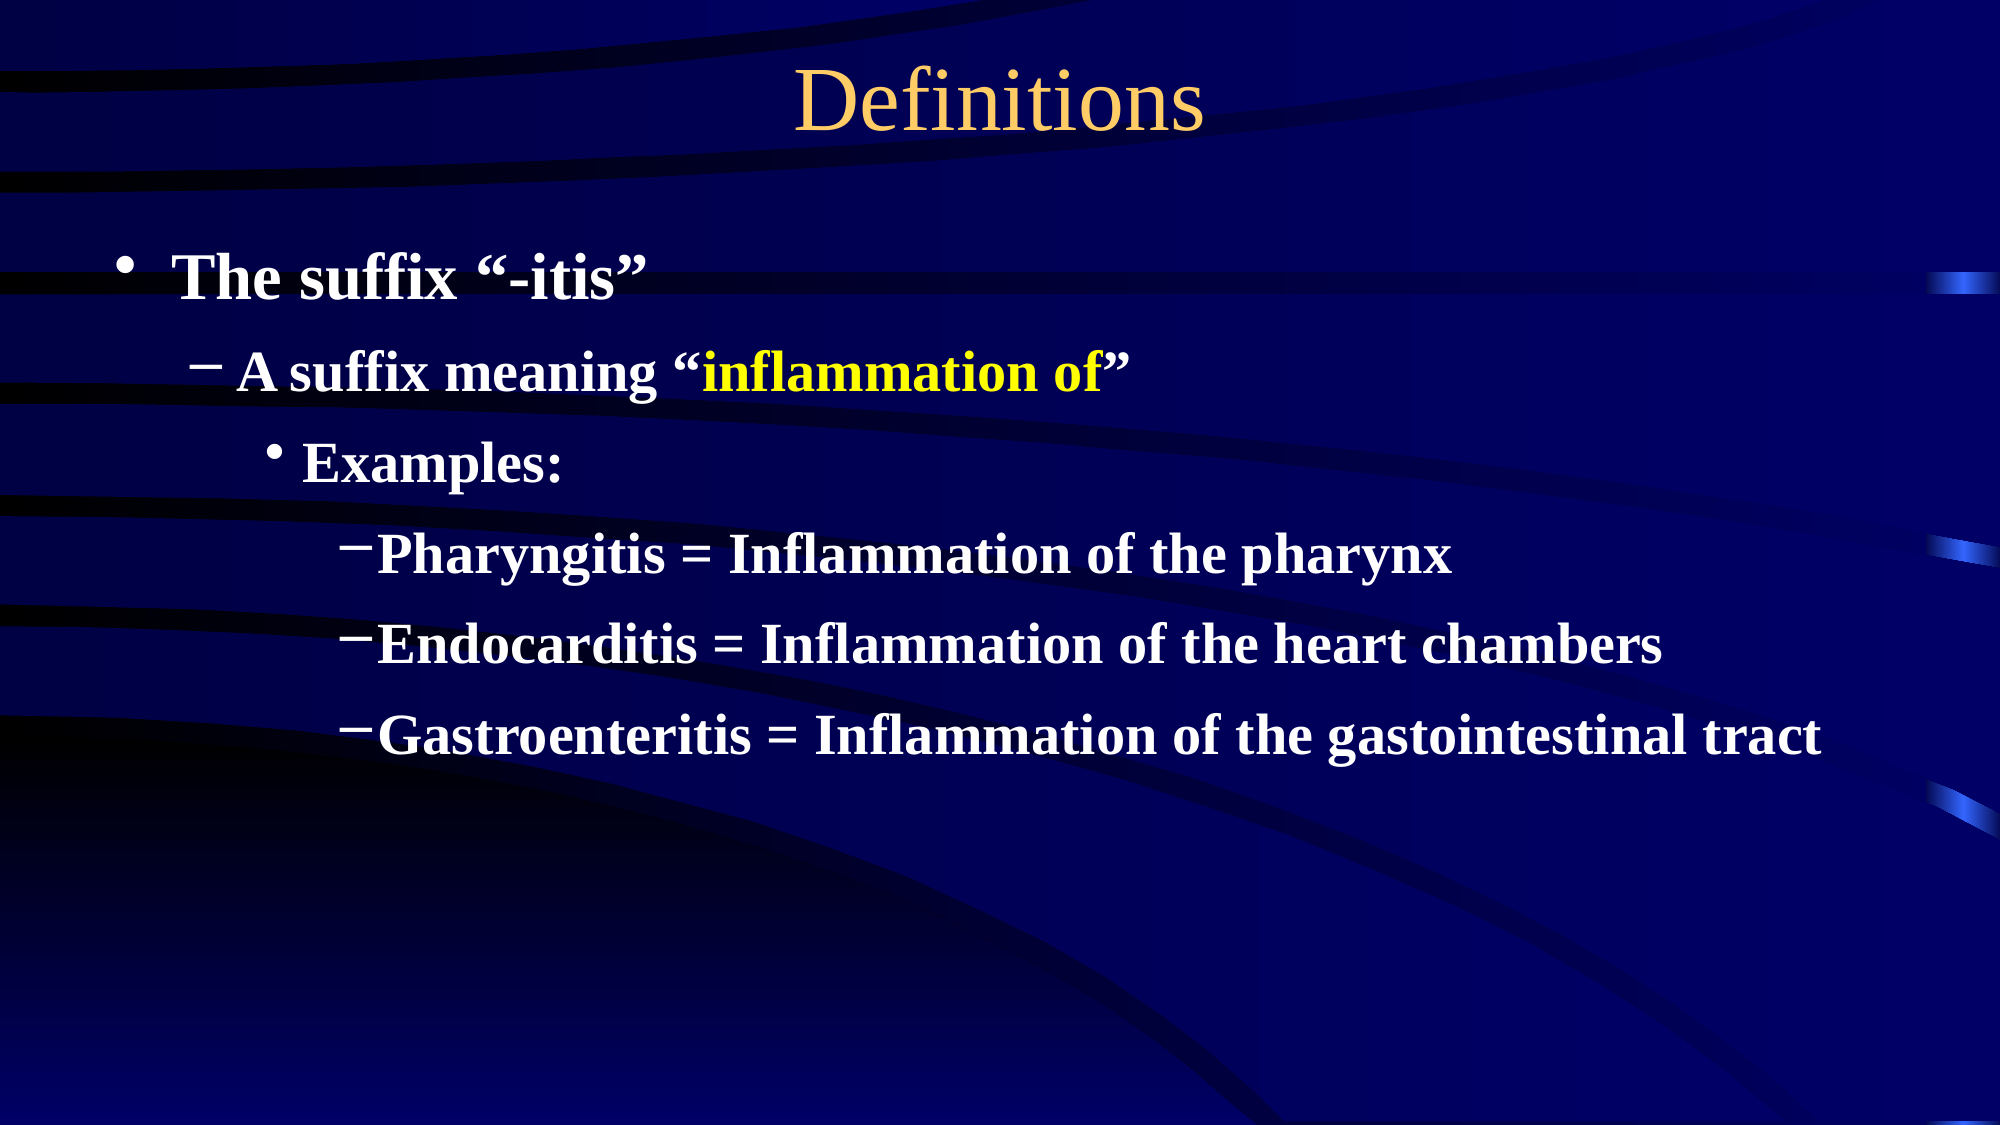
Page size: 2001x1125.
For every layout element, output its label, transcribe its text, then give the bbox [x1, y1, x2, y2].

title Definitions [149, 0, 1851, 188]
list The suffix “-itis” A suffix meaning “inflammation of” Examples: Pharyngitis = Inflammation of the pharynx Endocarditis = Inflammation of the heart chambers Gastroenteritis = Inflammation of the gastointestinal tract [99, 224, 1867, 1051]
